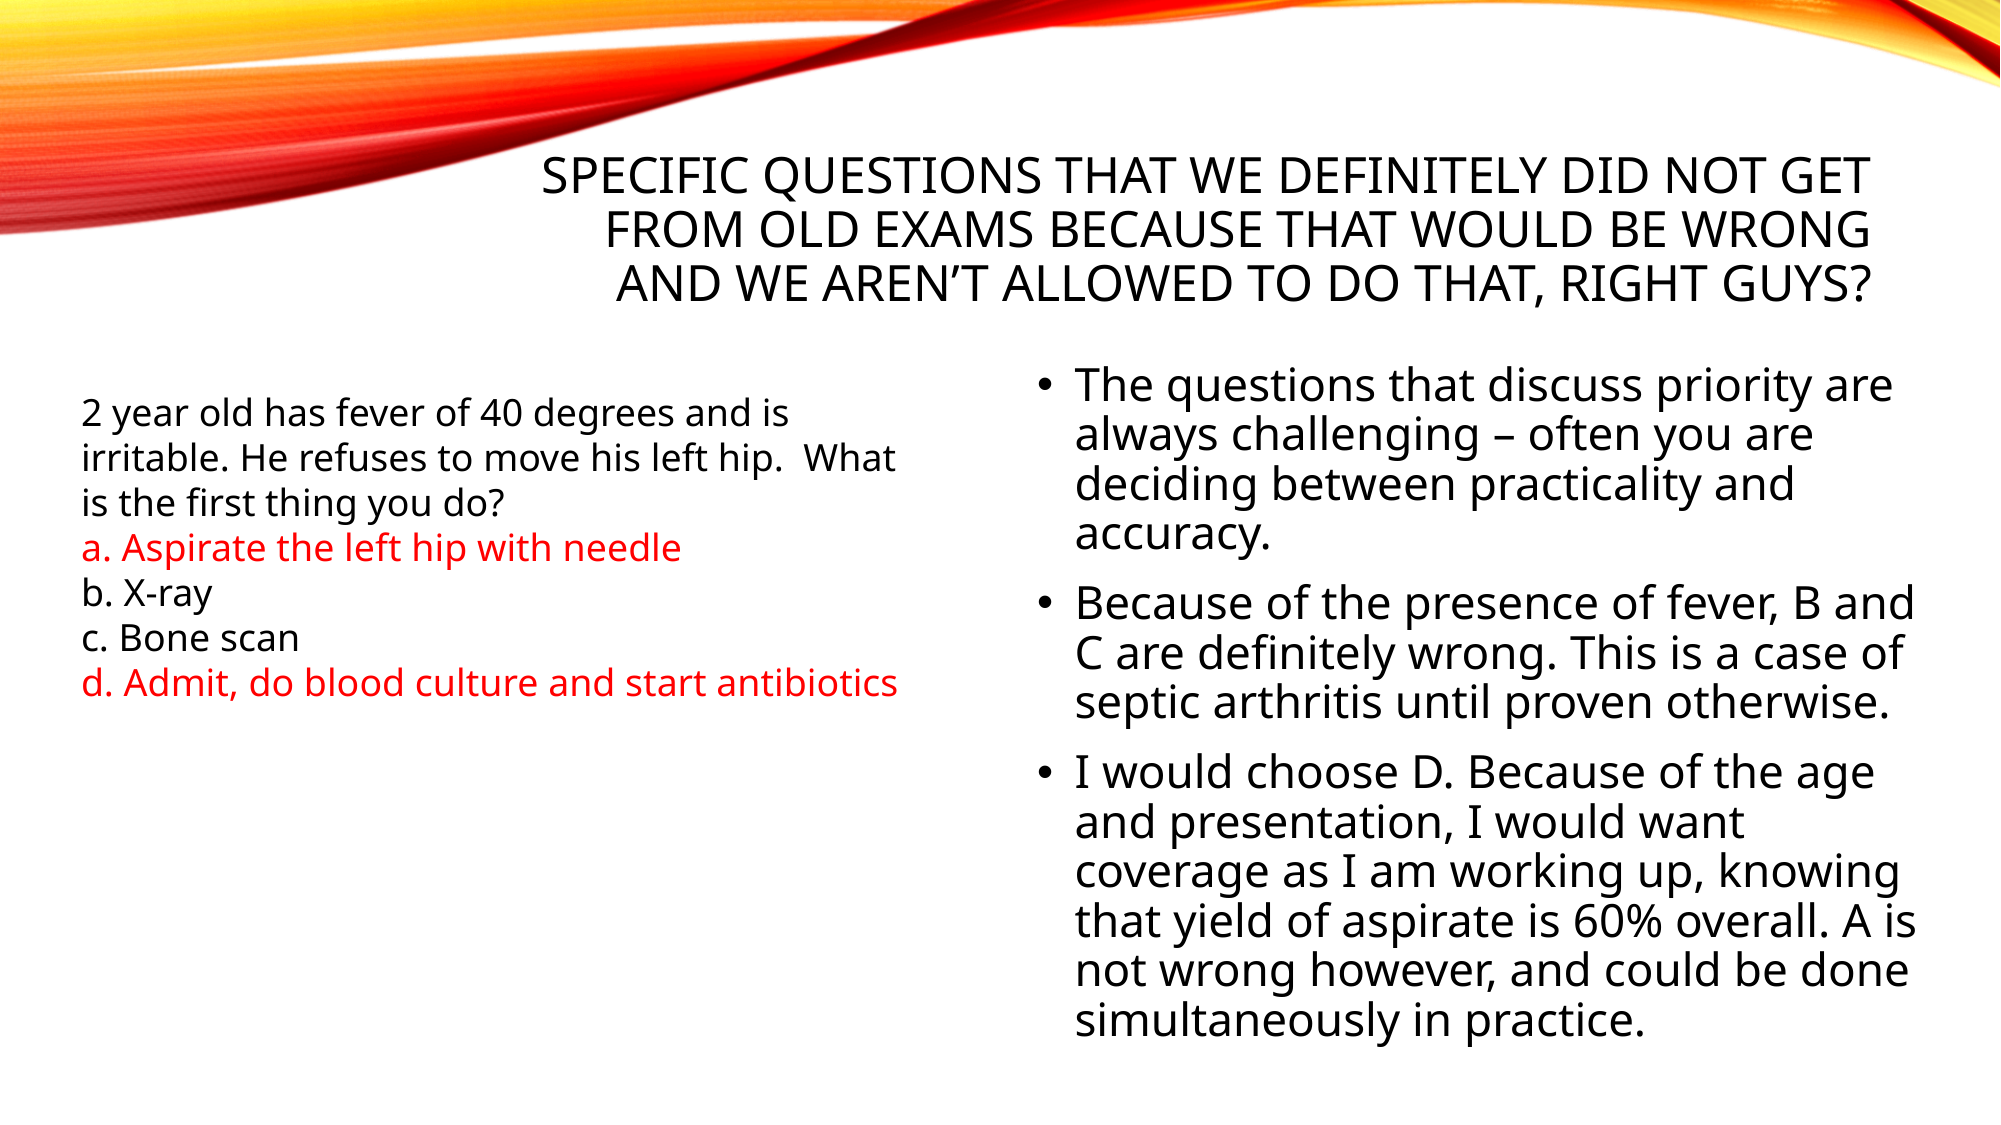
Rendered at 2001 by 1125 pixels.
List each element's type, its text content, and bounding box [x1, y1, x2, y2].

list The questions that discuss priority are always challenging – often you are deciding between practicality and accuracy. Because of the presence of fever, B and C are definitely wrong. This is a case of septic arthritis until proven otherwise. I would choose D. Because of the age and presentation, I would want coverage as I am working up, knowing that yield of aspirate is 60% overall. A is not wrong however, and could be done simultaneously in practice. [1022, 354, 1963, 1125]
picture [0, 0, 2000, 237]
text_box 2 year old has fever of 40 degrees and is irritable. He refuses to move his left hip. What is the first thing you do? a. Aspirate the left hip with needle b. X-ray c. Bone scan d. Admit, do blood culture and start antibiotics [66, 381, 948, 757]
title Specific Questions that we definitely did not get from old exams because that would be wrong and we aren’t allowed to do that, right guys? [474, 125, 1888, 338]
